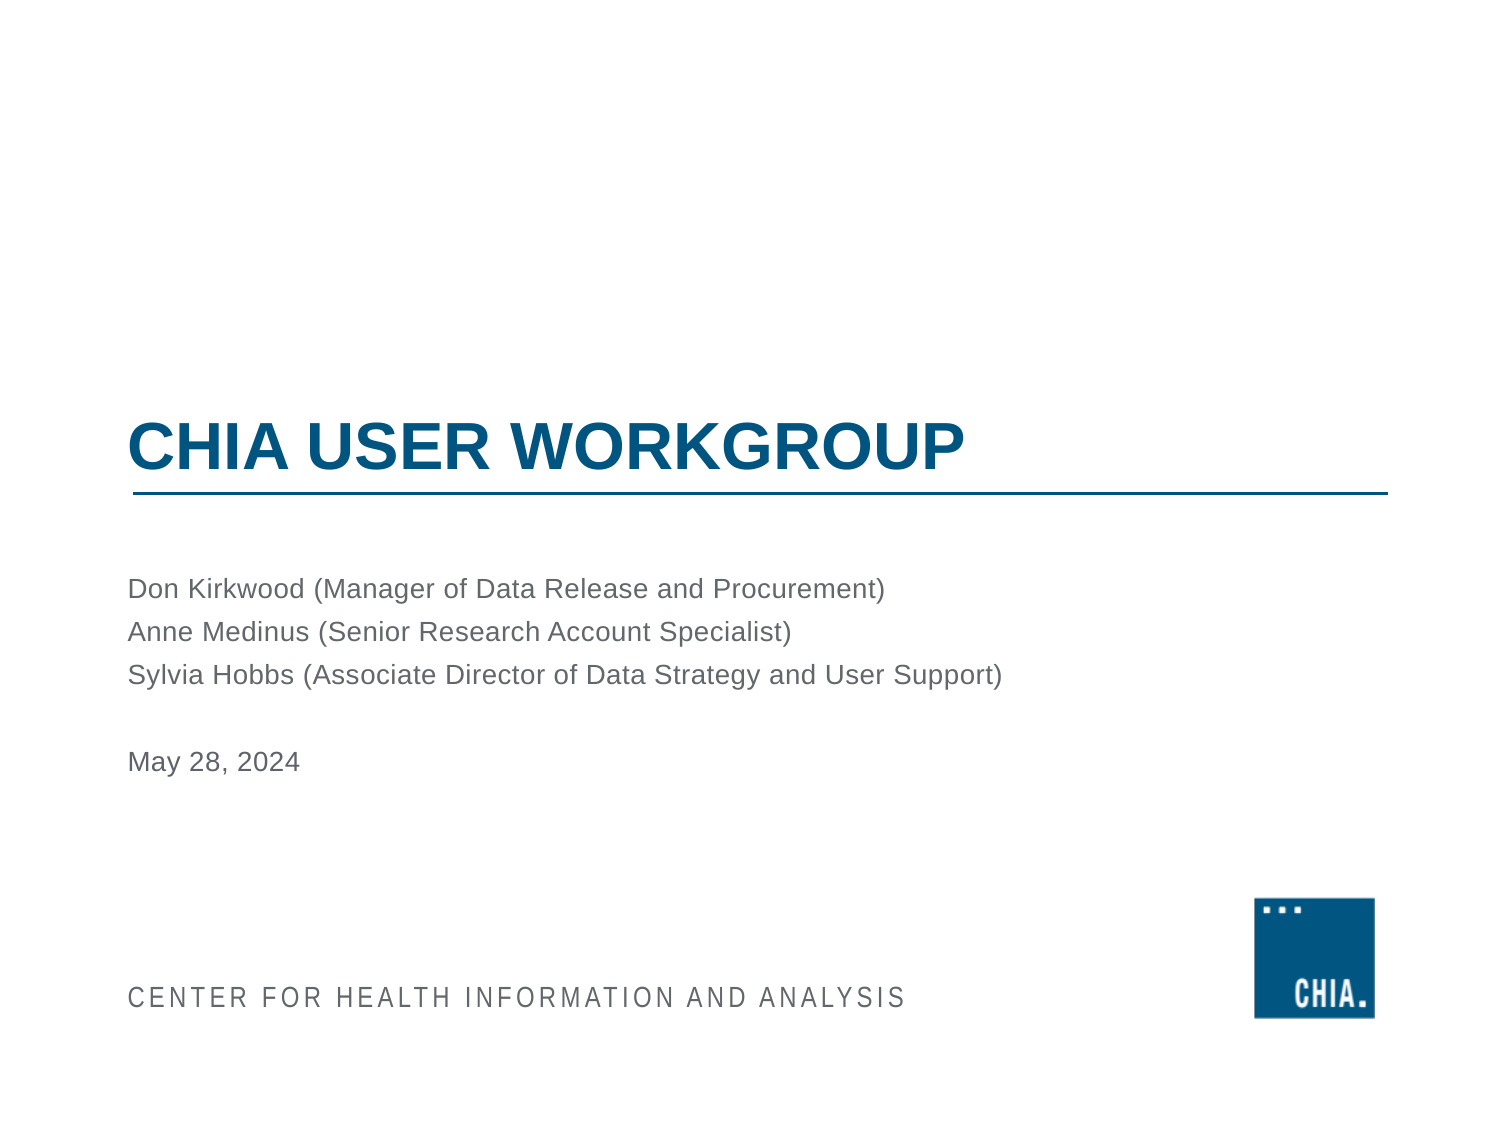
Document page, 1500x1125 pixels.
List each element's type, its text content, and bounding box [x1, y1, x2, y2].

text_box CENTER FOR HEALTH INFORMATION AND ANALYSIS [112, 934, 1246, 1021]
text_box CHIA user workgroup [112, 256, 1388, 490]
text_box Don Kirkwood (Manager of Data Release and Procurement) Anne Medinus (Senior Research Account Specialist) Sylvia Hobbs (Associate Director of Data Strategy and User Support) May 28, 2024 [112, 553, 1388, 788]
picture [1251, 896, 1377, 1021]
